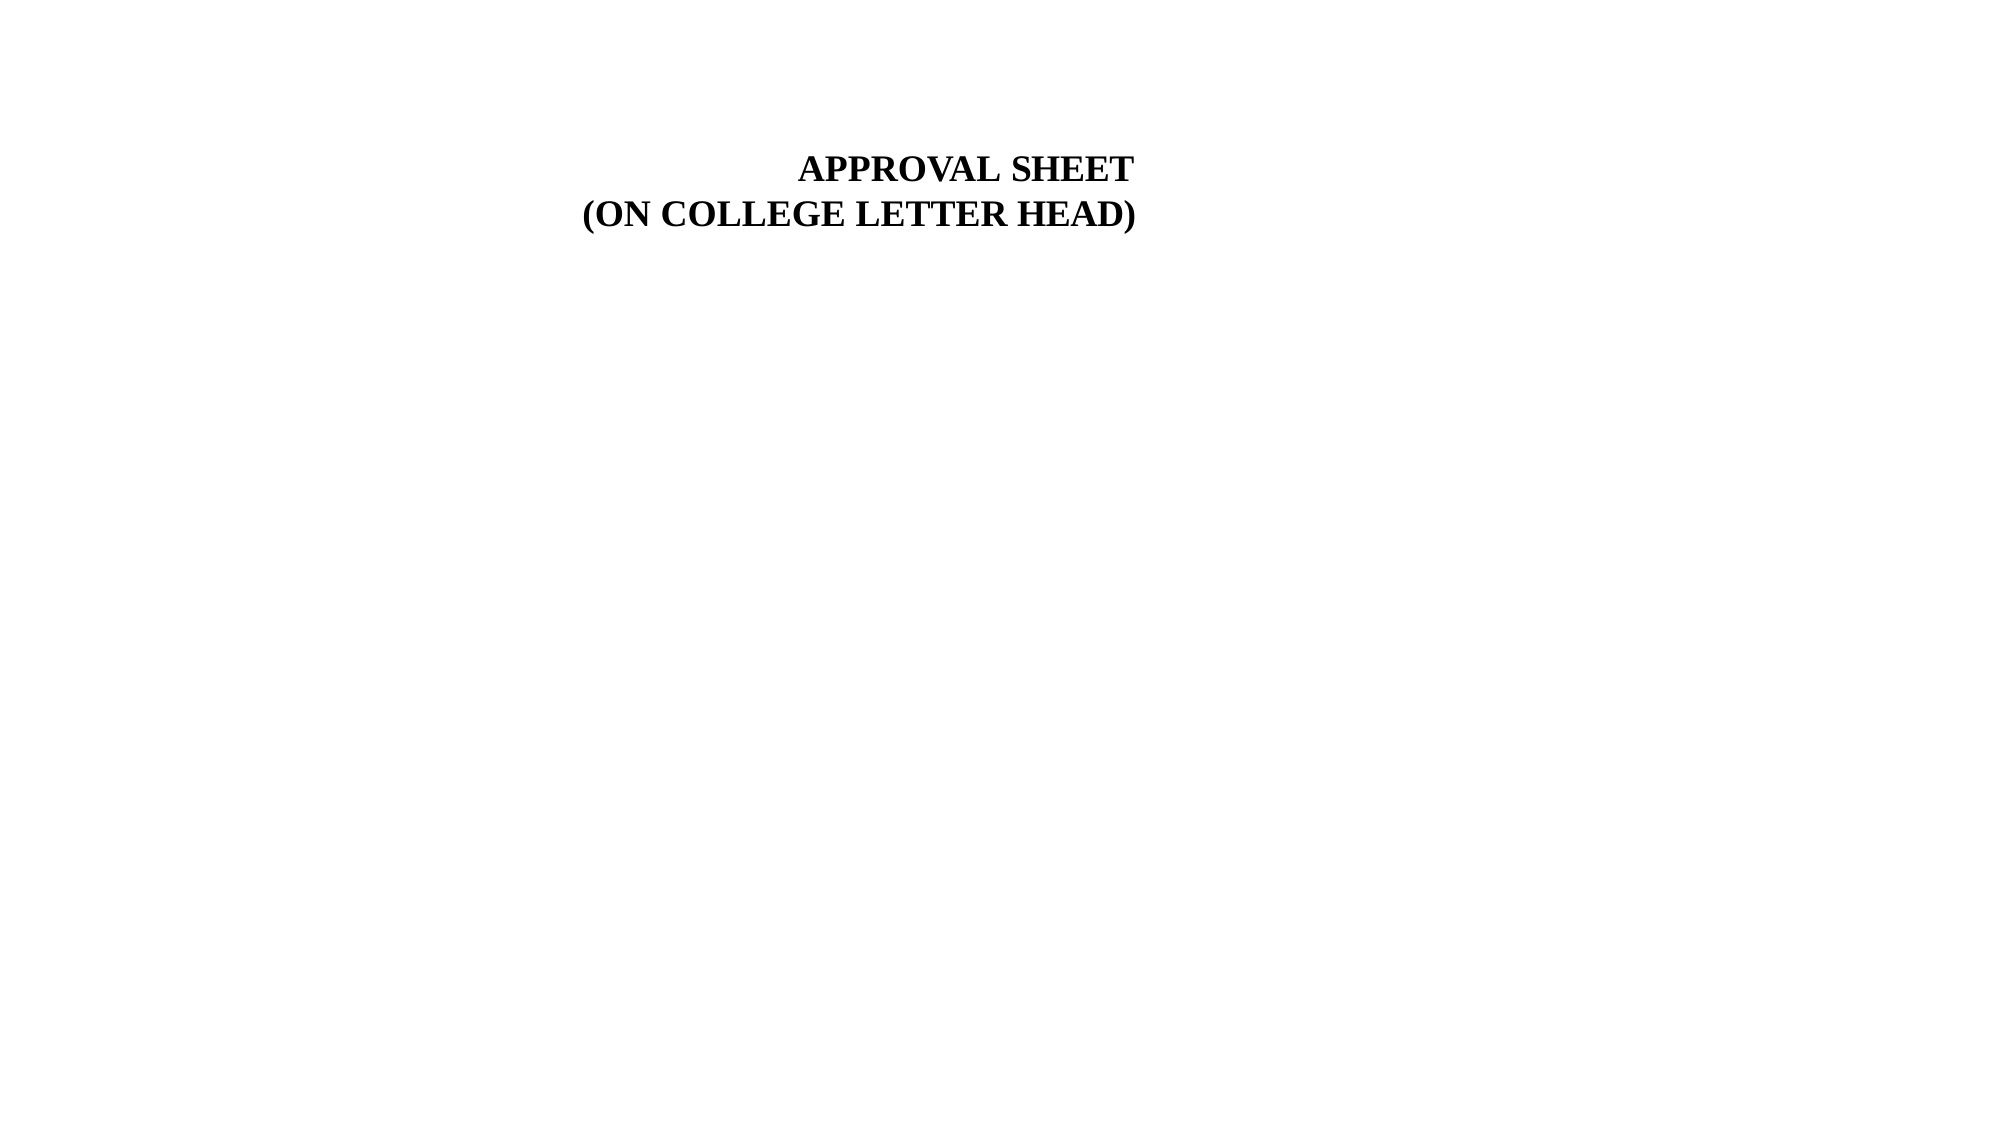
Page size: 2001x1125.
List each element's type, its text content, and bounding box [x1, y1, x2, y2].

text_box APPROVAL SHEET (ON COLLEGE LETTER HEAD) [242, 147, 1692, 241]
